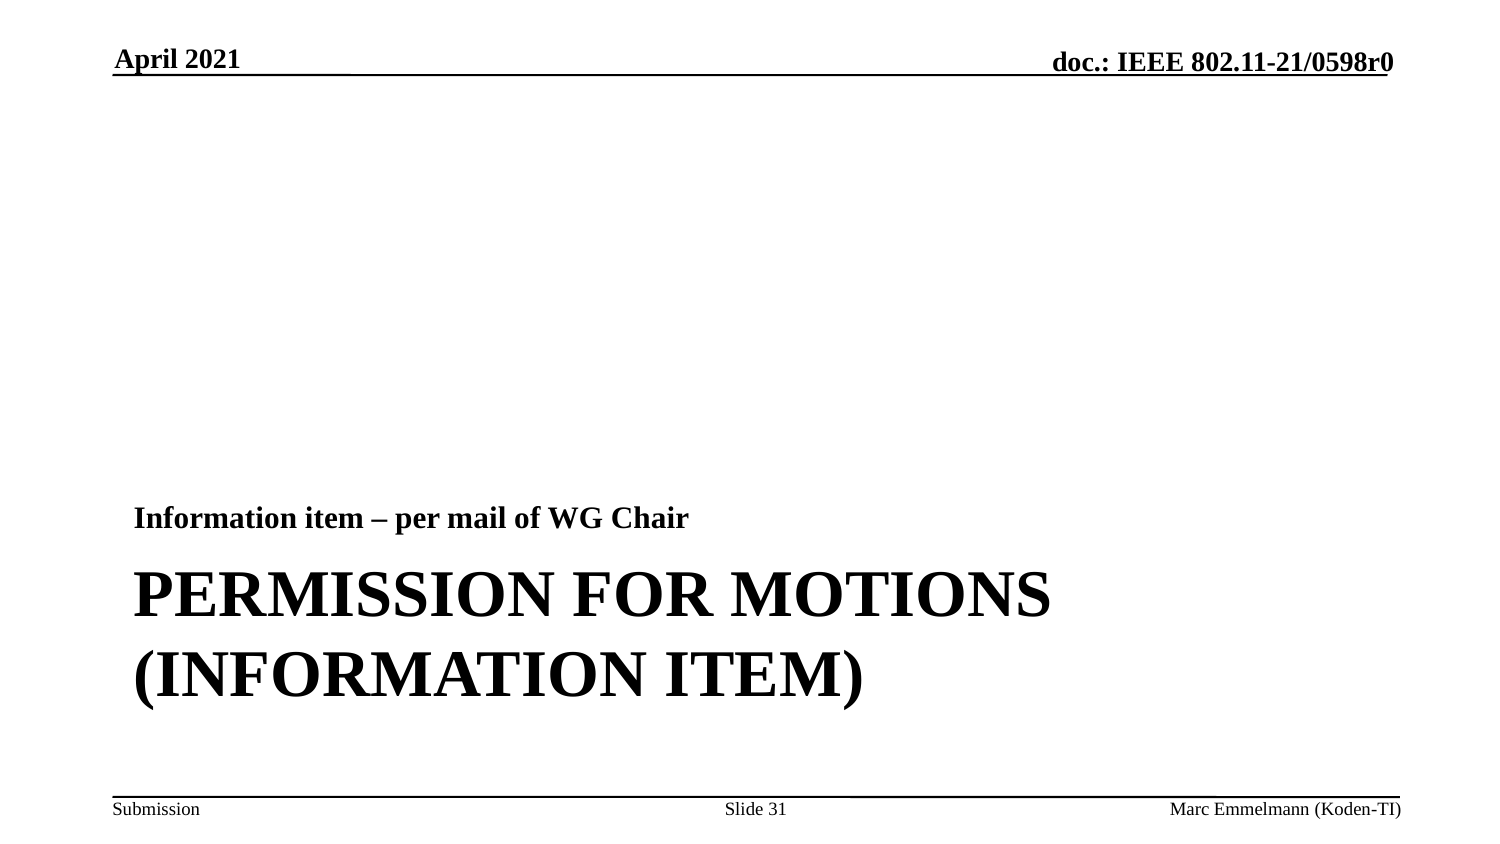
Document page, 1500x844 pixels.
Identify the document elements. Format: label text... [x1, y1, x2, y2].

footer Marc Emmelmann (Koden-TI) [878, 796, 1402, 820]
title Permission for Motions (information item) [118, 543, 1394, 710]
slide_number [114, 40, 423, 75]
list Information item – per mail of WG Chair [118, 357, 1394, 543]
slide_number Slide 31 [712, 796, 800, 842]
